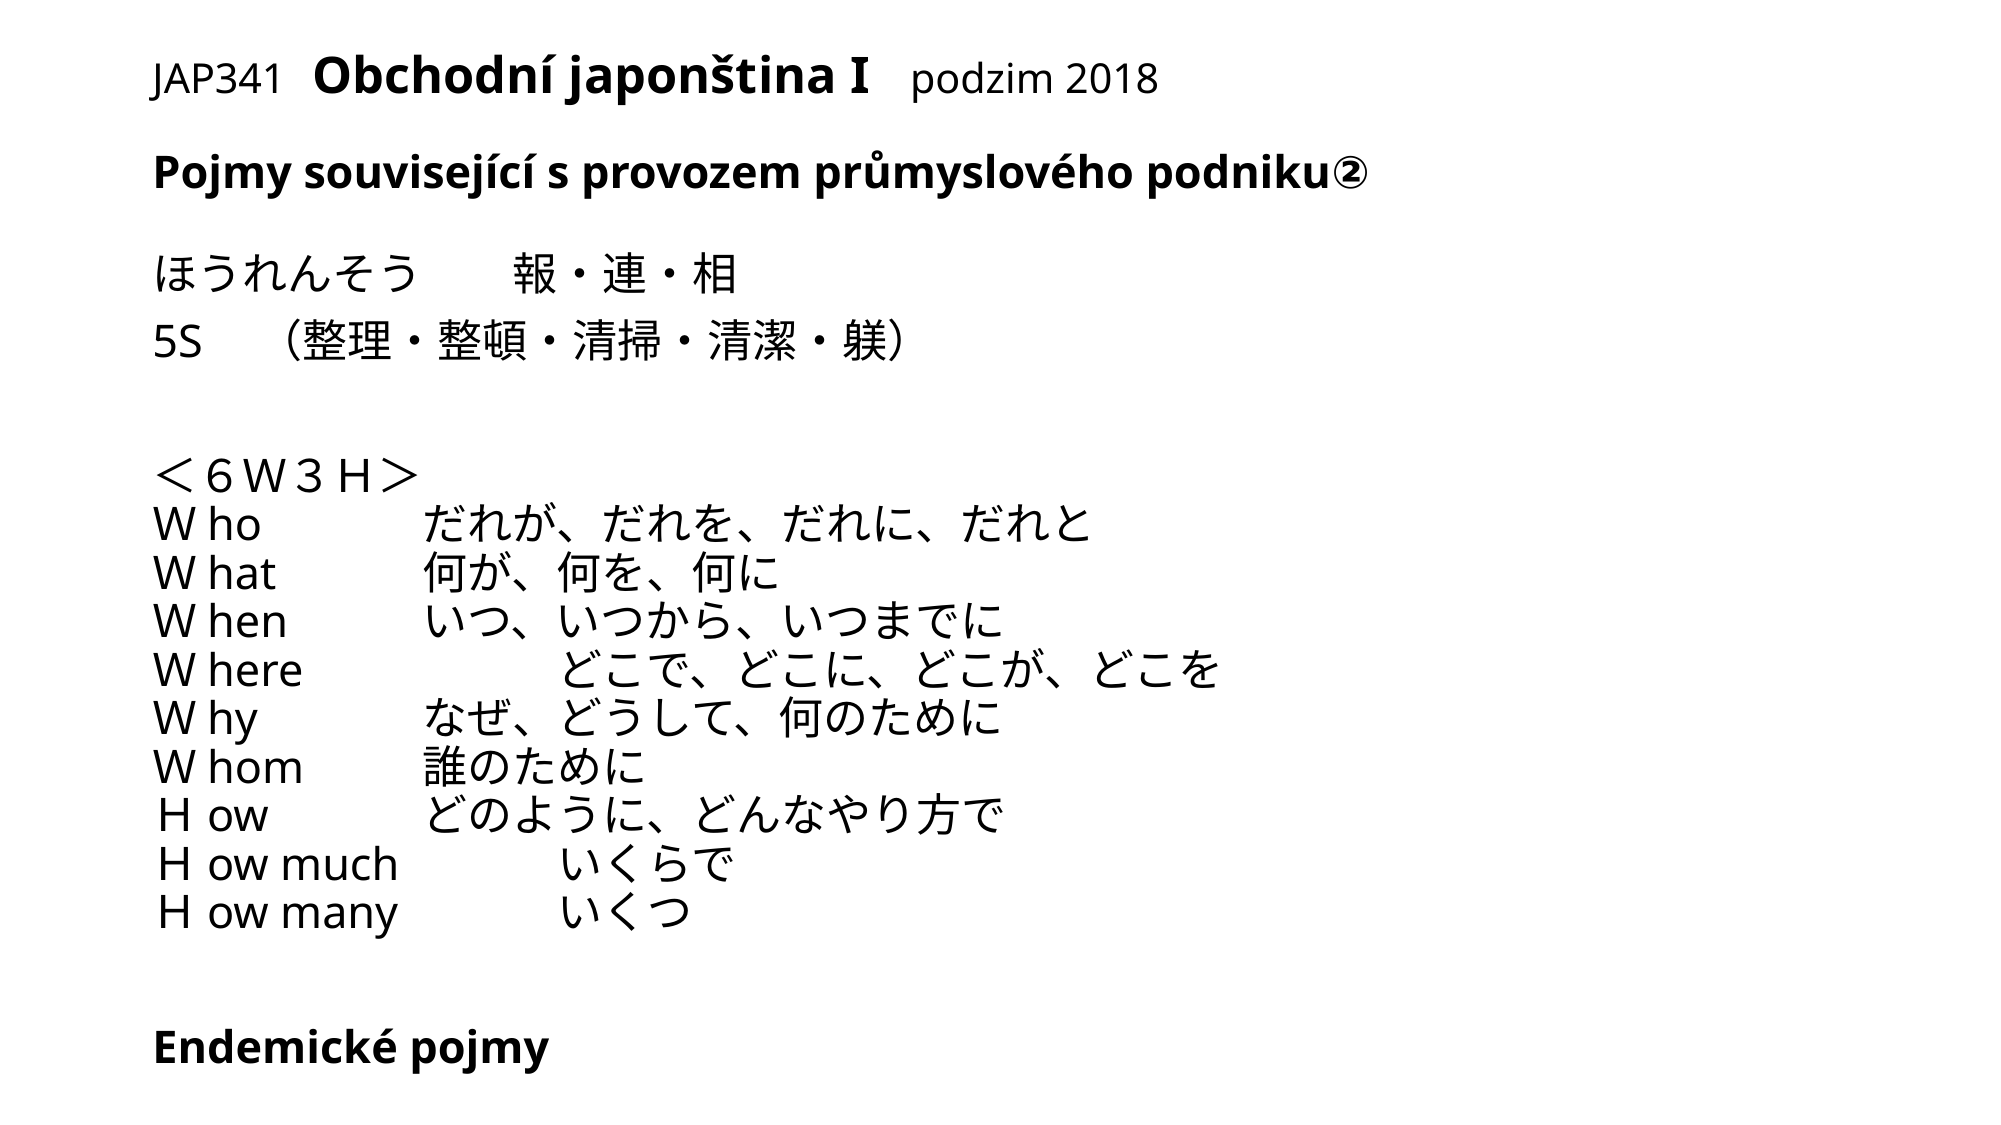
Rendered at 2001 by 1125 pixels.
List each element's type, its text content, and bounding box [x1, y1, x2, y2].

list Pojmy související s provozem průmyslového podniku② ほうれんそう 報・連・相 5S （整理・整頓・清掃・清潔・躾） ＜６Ｗ３Ｈ＞ Ｗho だれが、だれを、だれに、だれと Ｗhat 何が、何を、何に Ｗhen いつ、いつから、いつまでに Ｗhere どこで、どこに、どこが、どこを Ｗhy なぜ、どうして、何のために Ｗhom 誰のために Ｈow どのように、どんなやり方で Ｈow much いくらで Ｈow many いくつ Endemické pojmy [137, 141, 1863, 1083]
title JAP341 Obchodní japonština I podzim 2018 [137, 42, 1863, 112]
